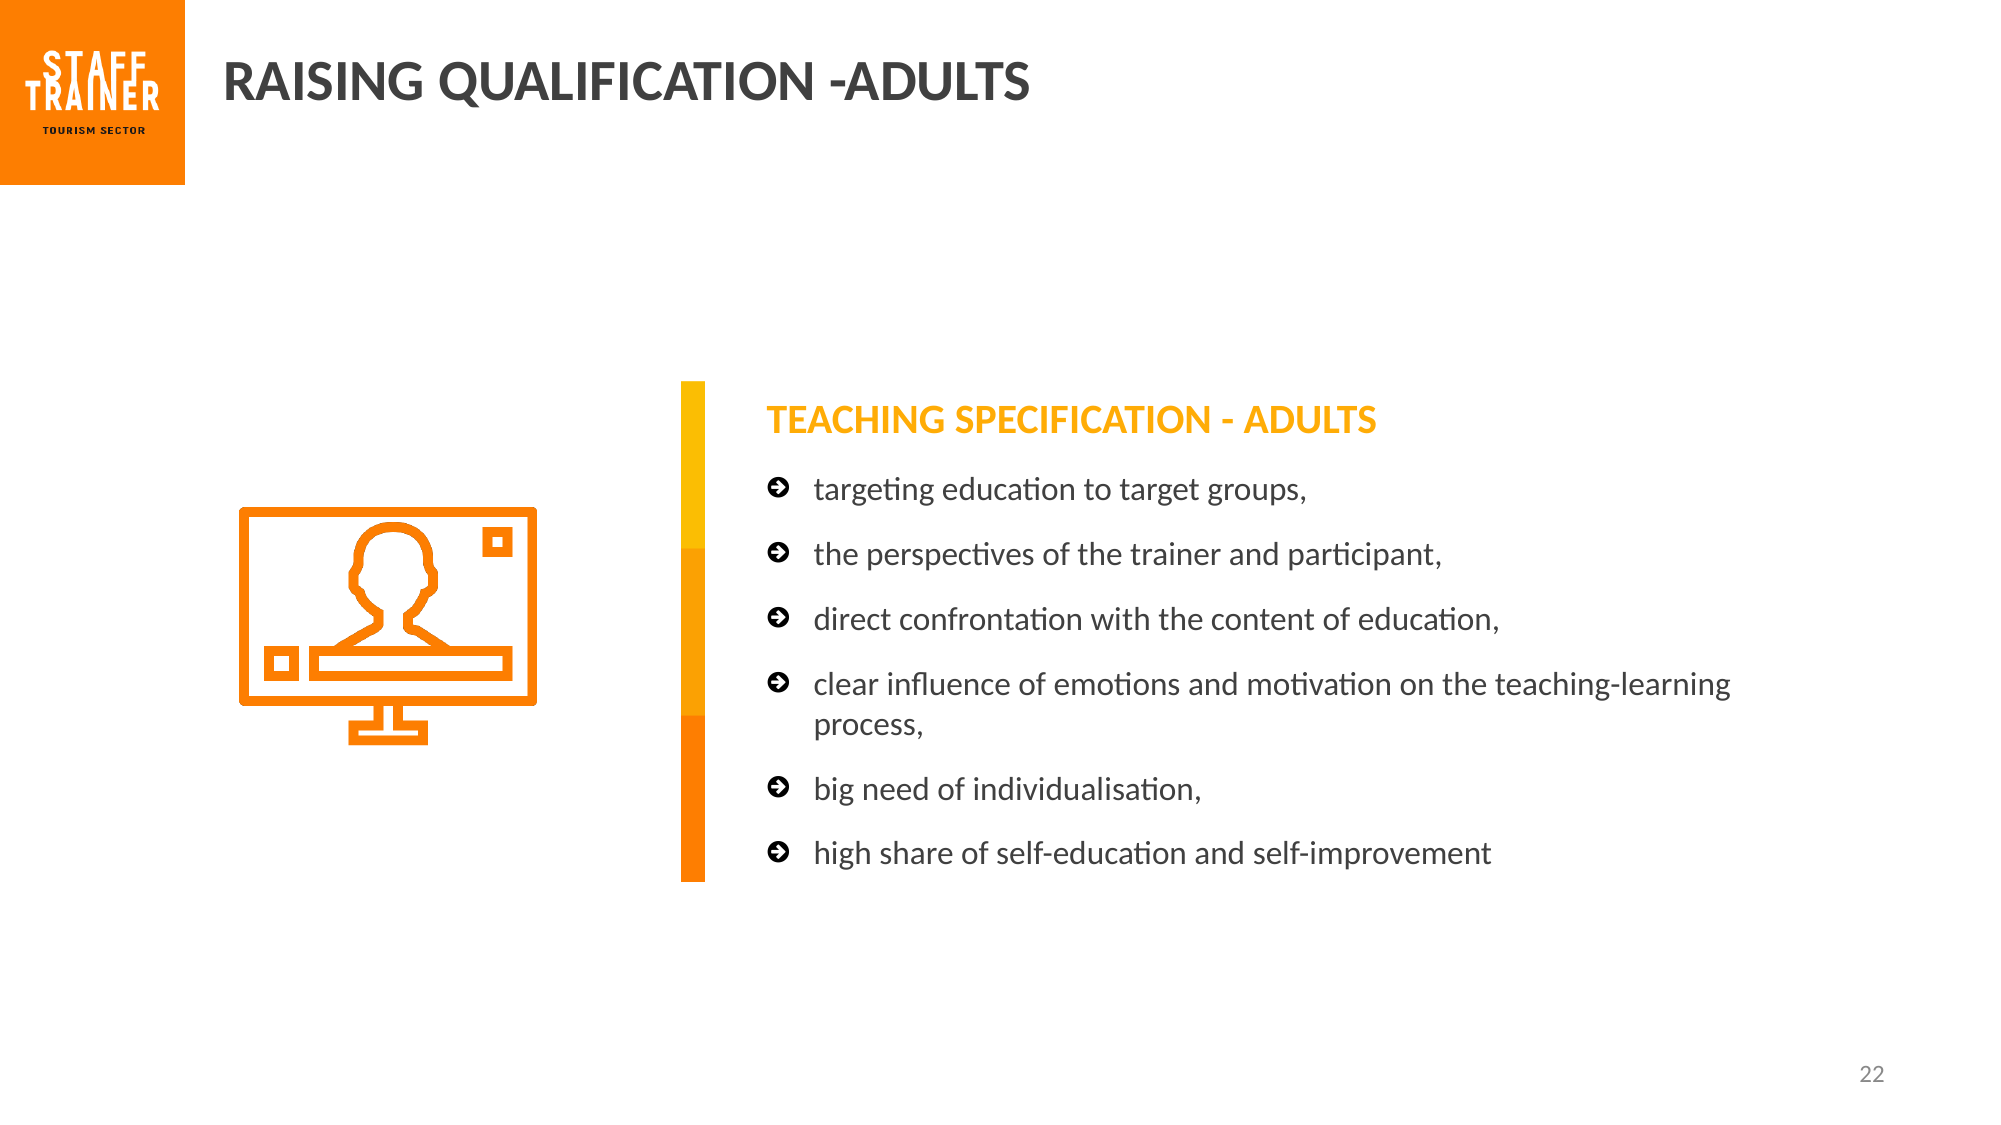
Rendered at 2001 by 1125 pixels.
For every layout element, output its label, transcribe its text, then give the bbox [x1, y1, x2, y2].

text_box TEACHING SPECIFICATION - ADULTS targeting education to target groups, the perspectives of the trainer and participant, direct confrontation with the content of education, clear influence of emotions and motivation on the teaching-learning process, big need of individualisation, high share of self-education and self-improvement [751, 384, 1813, 879]
picture [680, 381, 705, 882]
picture [766, 605, 791, 629]
picture [0, 0, 185, 185]
picture [766, 774, 791, 799]
picture [766, 475, 791, 499]
picture [766, 670, 791, 694]
picture [766, 540, 791, 564]
picture [766, 839, 791, 864]
text_box RAISING QUALIFICATION -ADULTS [208, 30, 1792, 124]
slide_number 22 [1433, 1042, 1900, 1103]
picture [238, 477, 537, 776]
